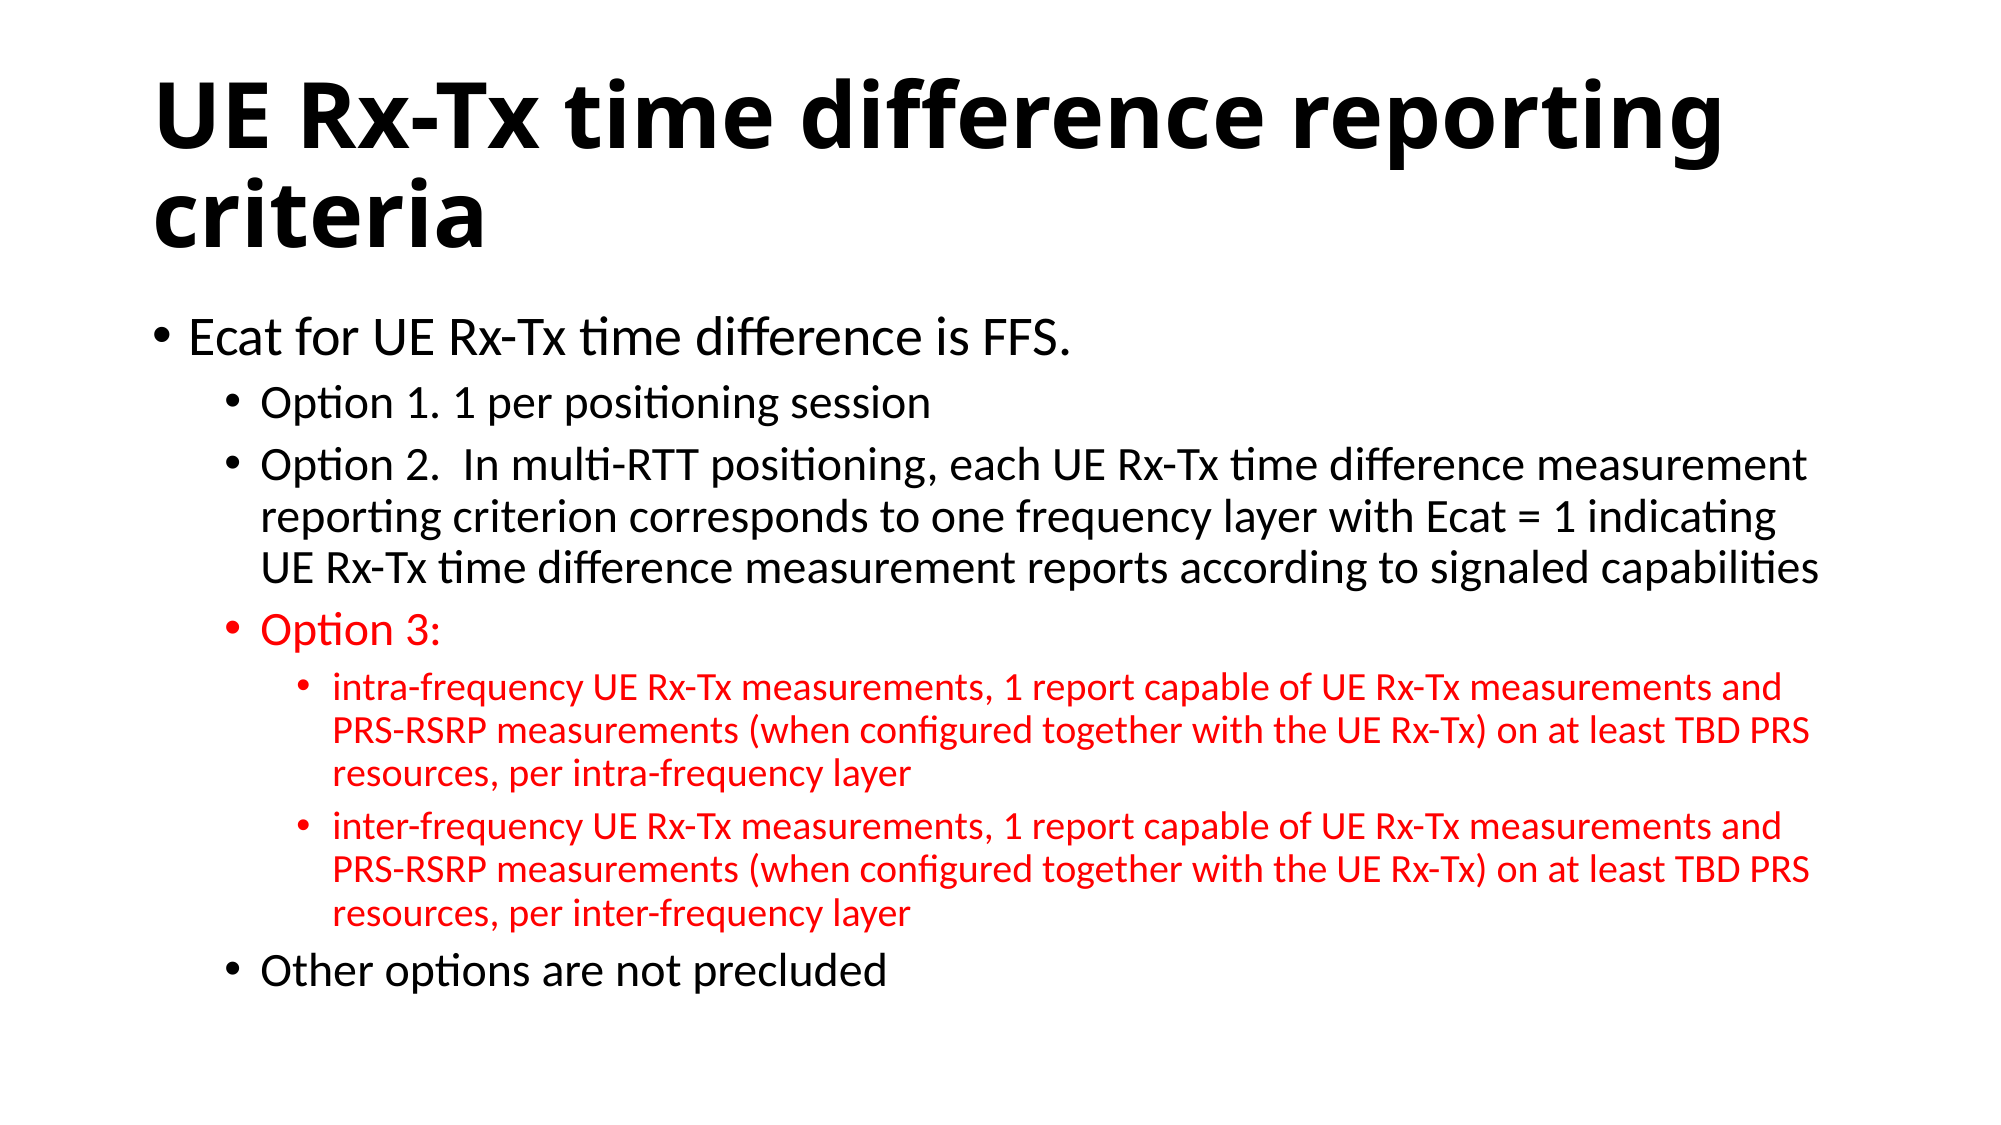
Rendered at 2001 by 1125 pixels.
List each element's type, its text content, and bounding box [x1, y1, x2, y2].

title UE Rx-Tx time difference reporting criteria [137, 59, 1863, 278]
